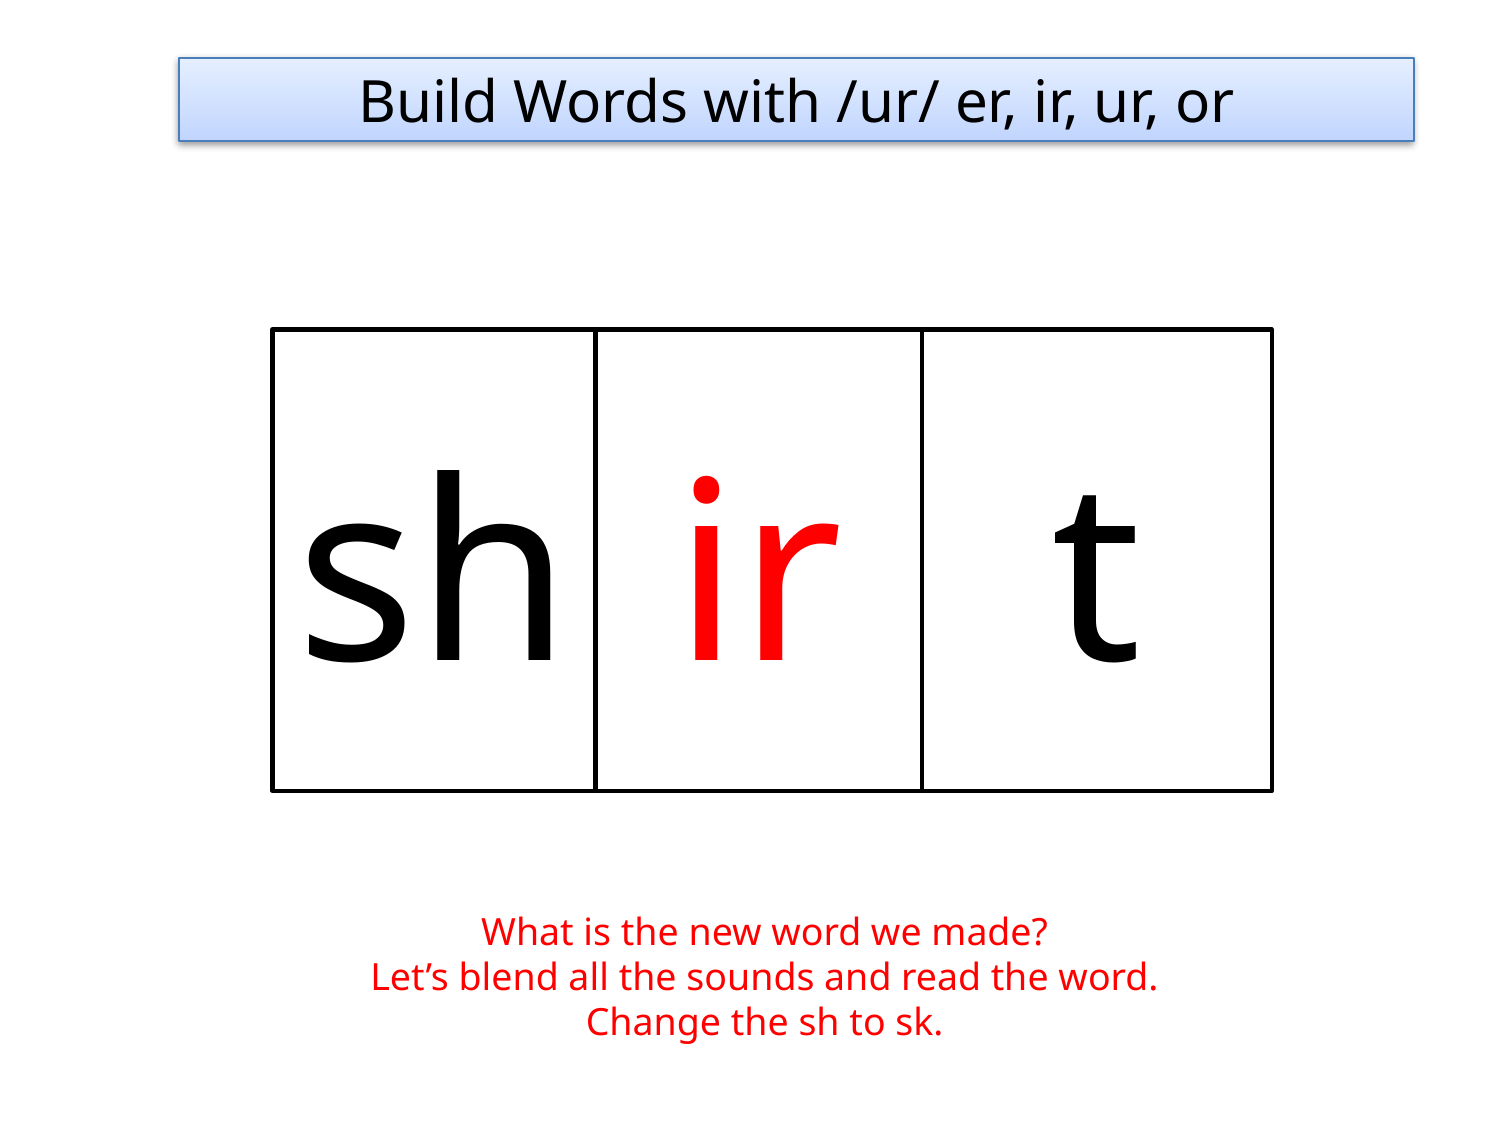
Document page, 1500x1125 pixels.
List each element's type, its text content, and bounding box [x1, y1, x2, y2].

text_box What is the new word we made? Let’s blend all the sounds and read the word. Change the sh to sk. [241, 900, 1288, 1051]
text_box sh [270, 327, 593, 793]
text_box ir [593, 327, 920, 793]
text_box t [920, 327, 1274, 793]
text_box Build Words with /ur/ er, ir, ur, or [178, 57, 1415, 142]
